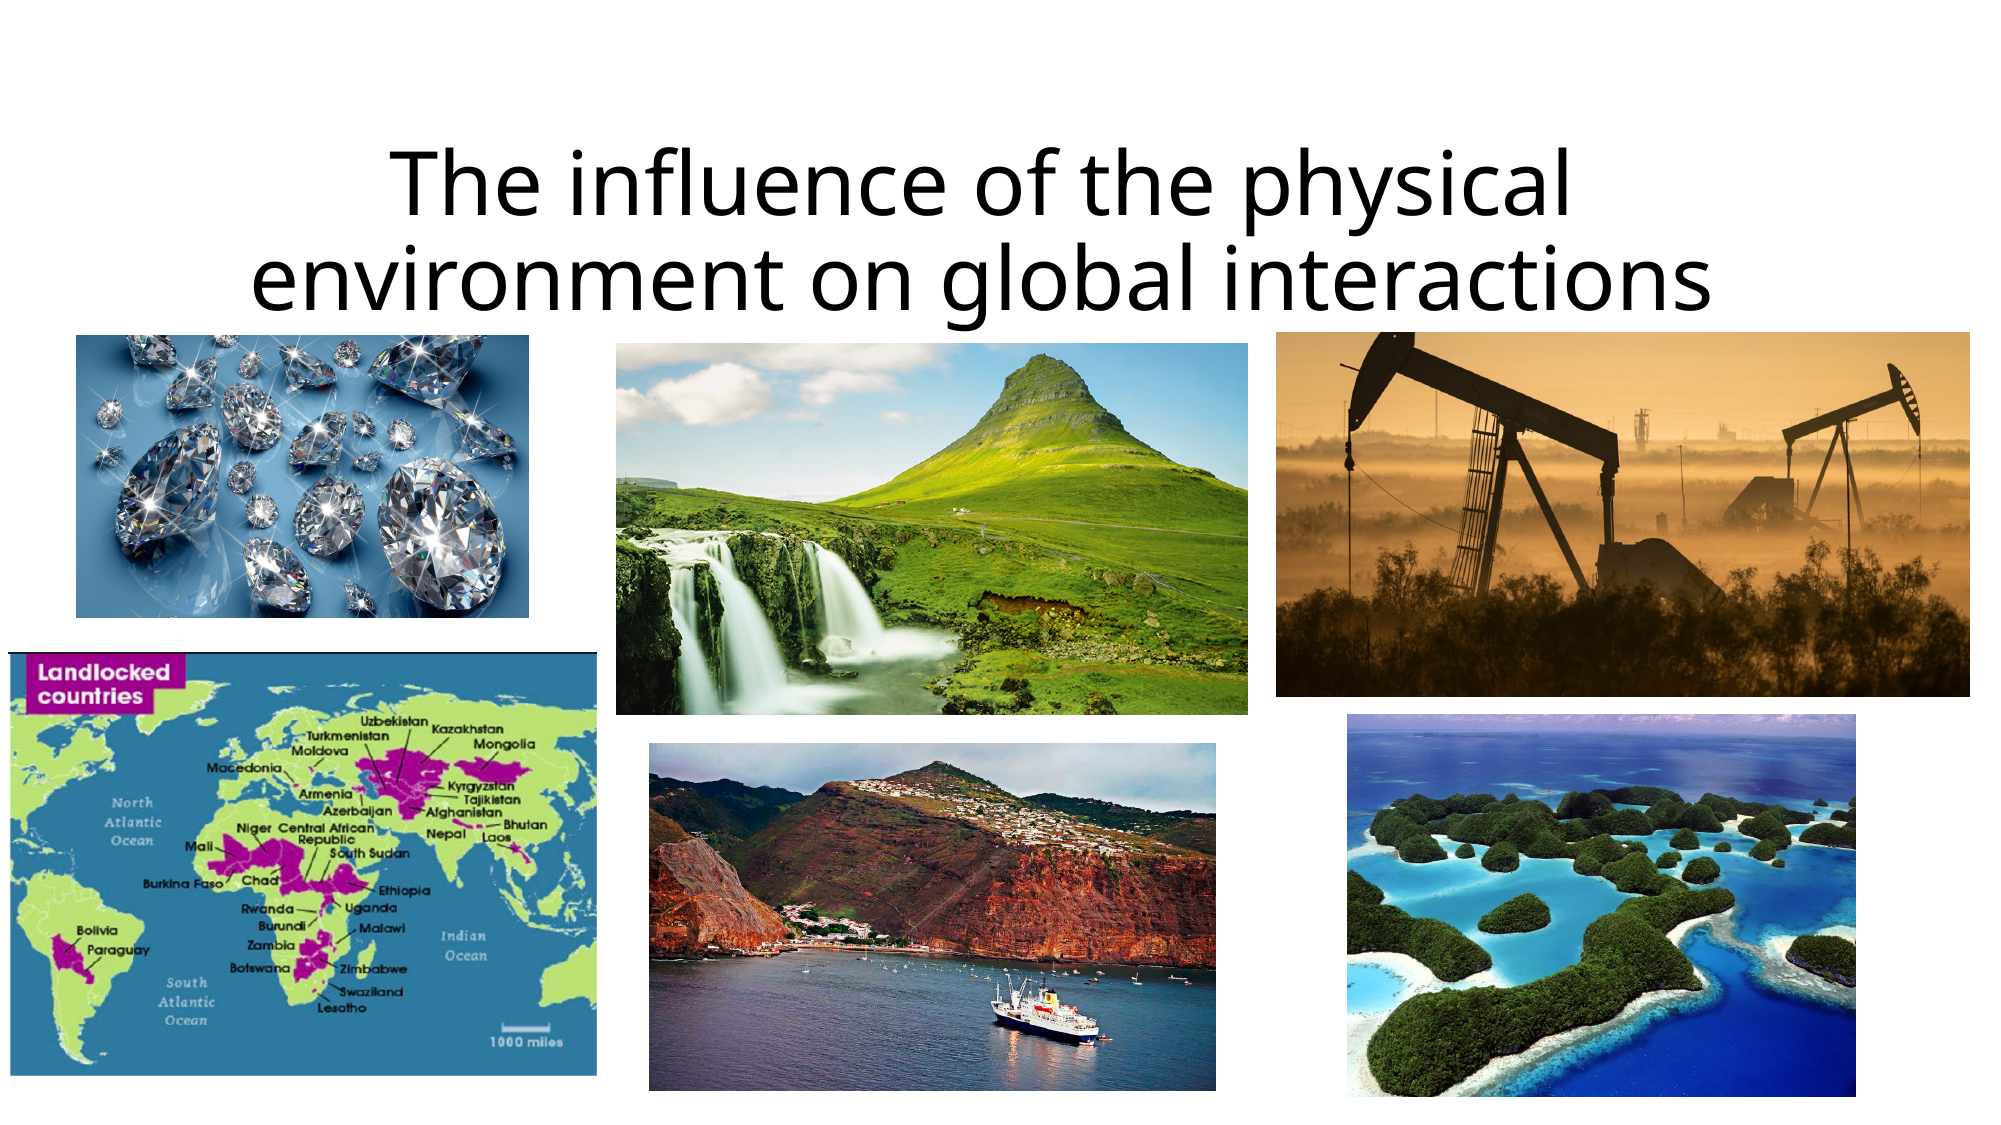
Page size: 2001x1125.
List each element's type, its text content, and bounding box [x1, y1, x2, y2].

picture [1275, 332, 1970, 697]
picture [8, 652, 597, 1076]
picture [1347, 714, 1856, 1097]
picture [76, 335, 529, 618]
title The influence of the physical environment on global interactions [232, 43, 1732, 444]
picture [648, 743, 1216, 1091]
picture [616, 343, 1248, 715]
